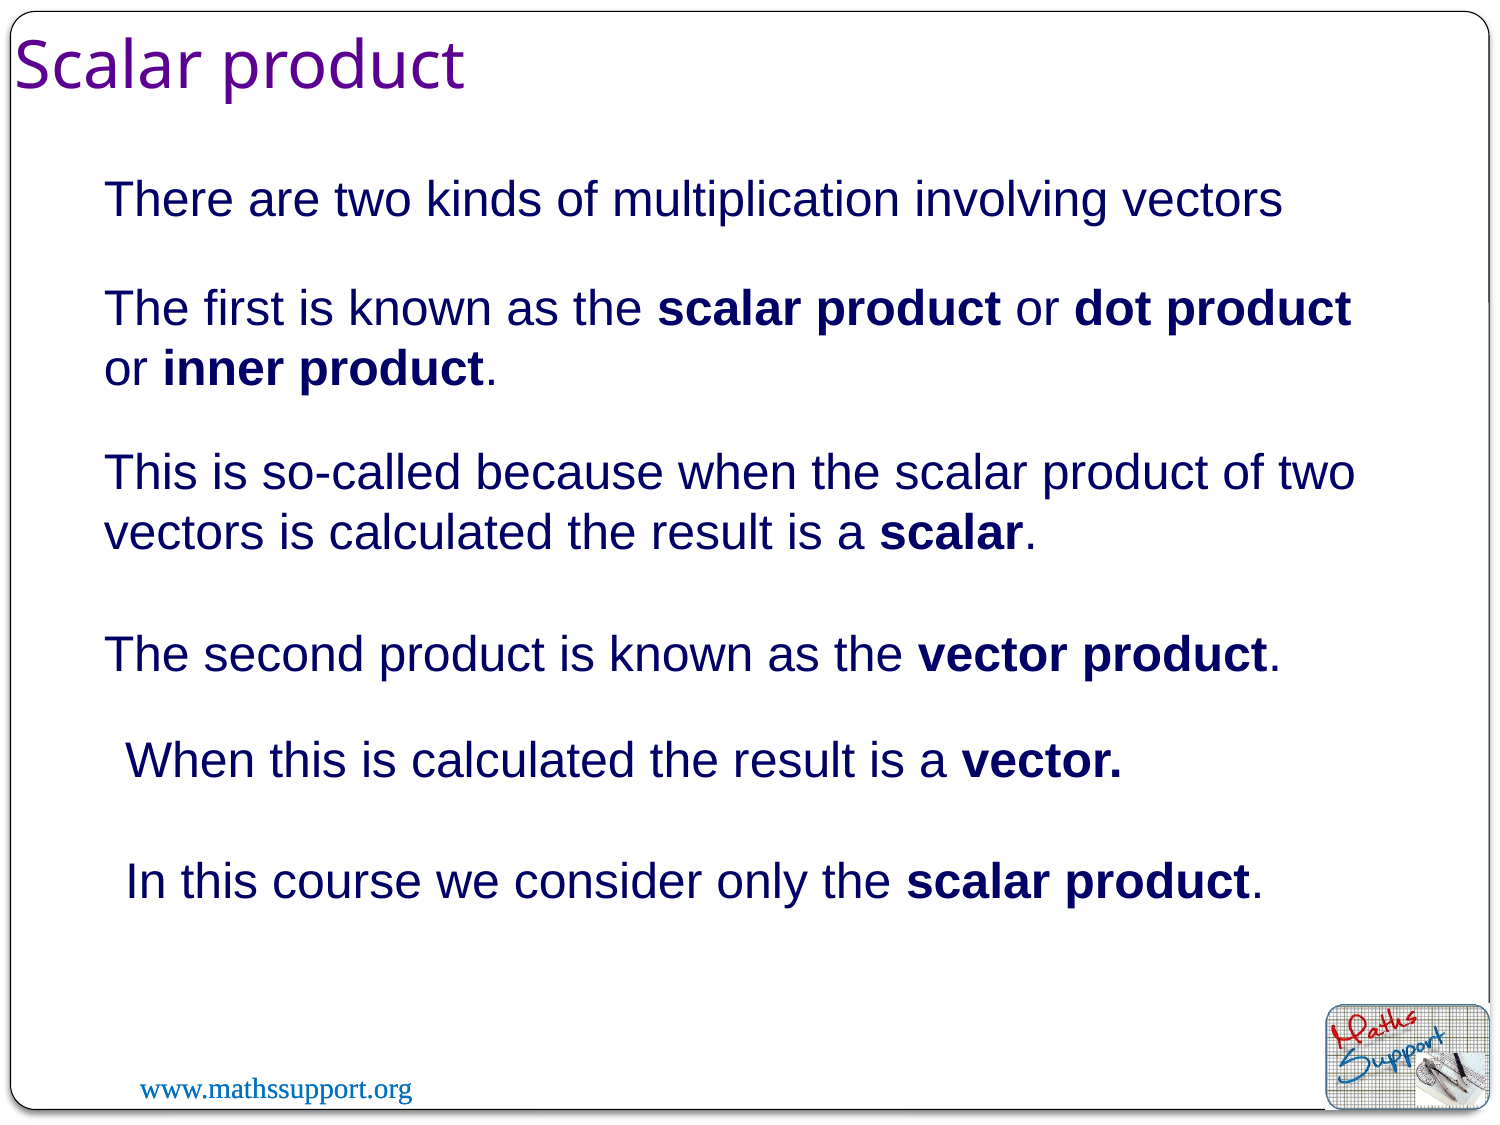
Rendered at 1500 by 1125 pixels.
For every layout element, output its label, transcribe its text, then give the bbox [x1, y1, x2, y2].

text_box In this course we consider only the scalar product. [110, 841, 1388, 947]
text_box [1324, 1008, 1488, 1110]
text_box This is so-called because when the scalar product of two vectors is calculated the result is a scalar. [88, 432, 1388, 568]
title Scalar product [0, 12, 957, 117]
text_box The first is known as the scalar product or dot product or inner product. [88, 268, 1412, 403]
text_box [130, 1079, 414, 1113]
picture [1325, 1003, 1490, 1110]
text_box The second product is known as the vector product. [88, 614, 1371, 689]
text_box When this is calculated the result is a vector. [110, 720, 1388, 796]
text_box There are two kinds of multiplication involving vectors [88, 159, 1371, 235]
